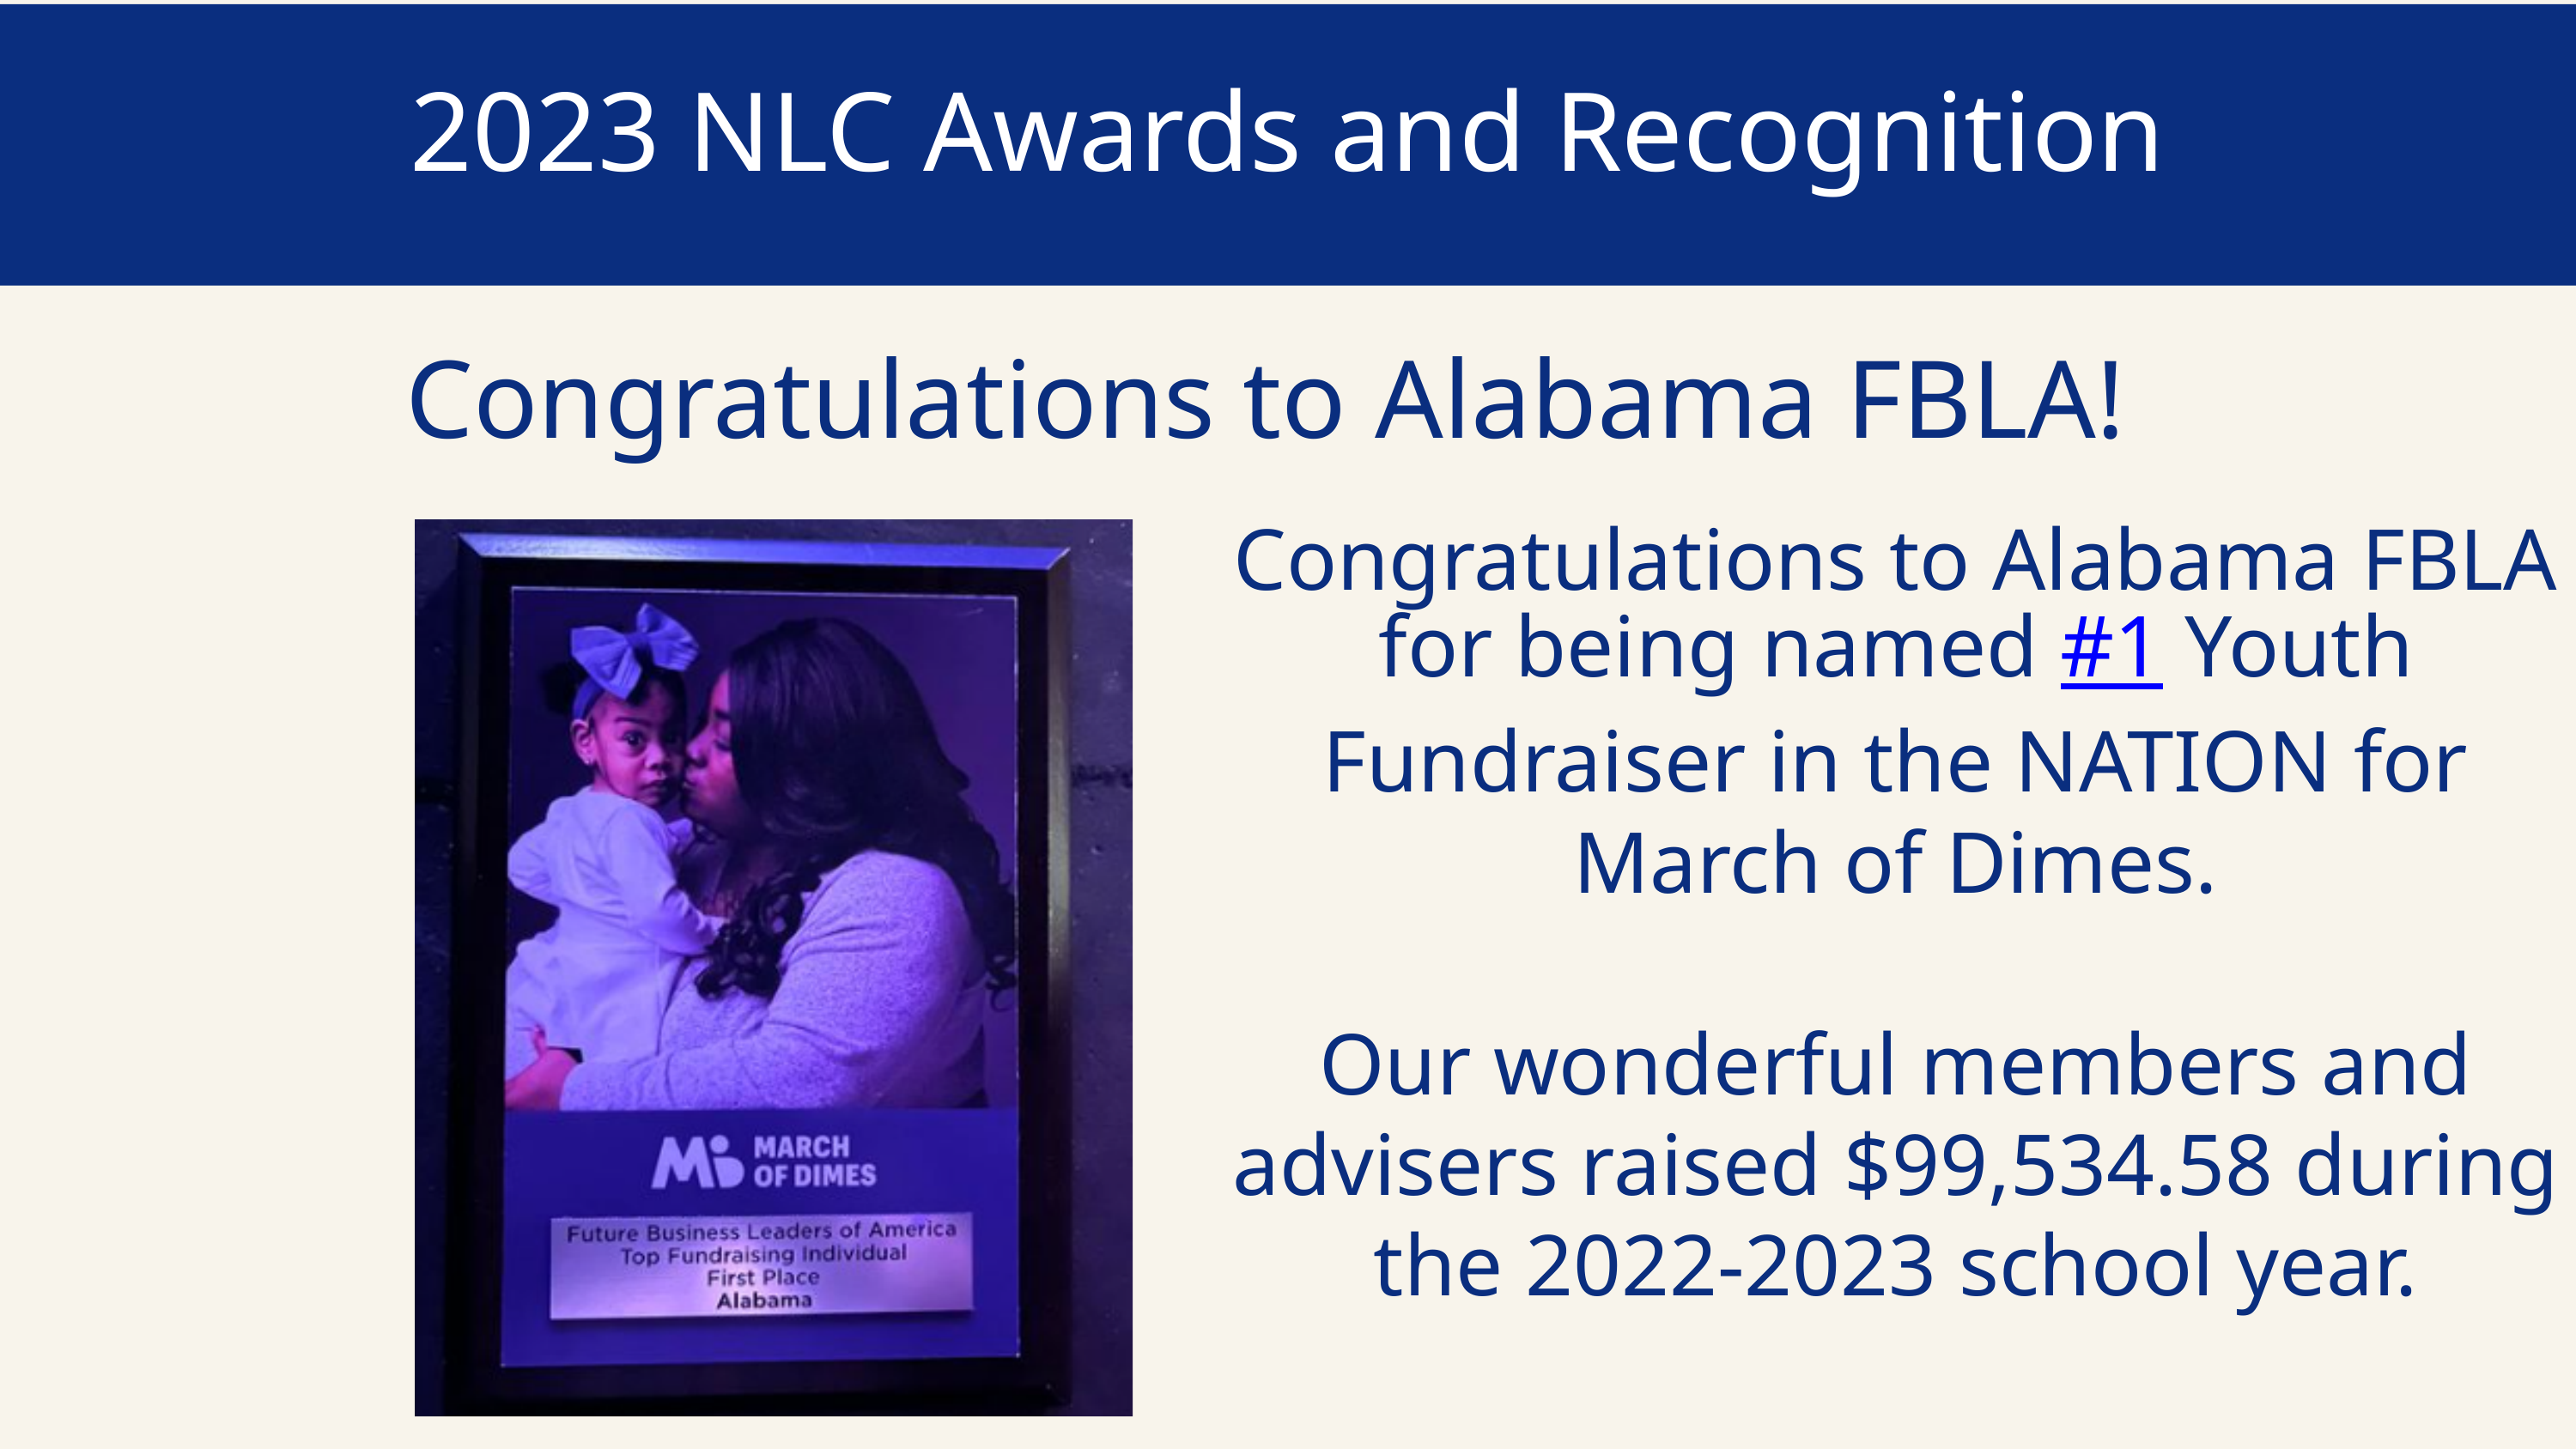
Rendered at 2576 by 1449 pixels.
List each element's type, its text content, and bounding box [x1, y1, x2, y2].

text_box Congratulations to Alabama FBLA! [378, 339, 2154, 460]
text_box Congratulations to Alabama FBLA for being named #1 Youth Fundraiser in the NATION for March of Dimes. Our wonderful members and advisers raised $99,534.58 during the 2022-2023 school year. [1216, 506, 2576, 1313]
text_box [415, 519, 1133, 1417]
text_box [0, 3, 2576, 286]
